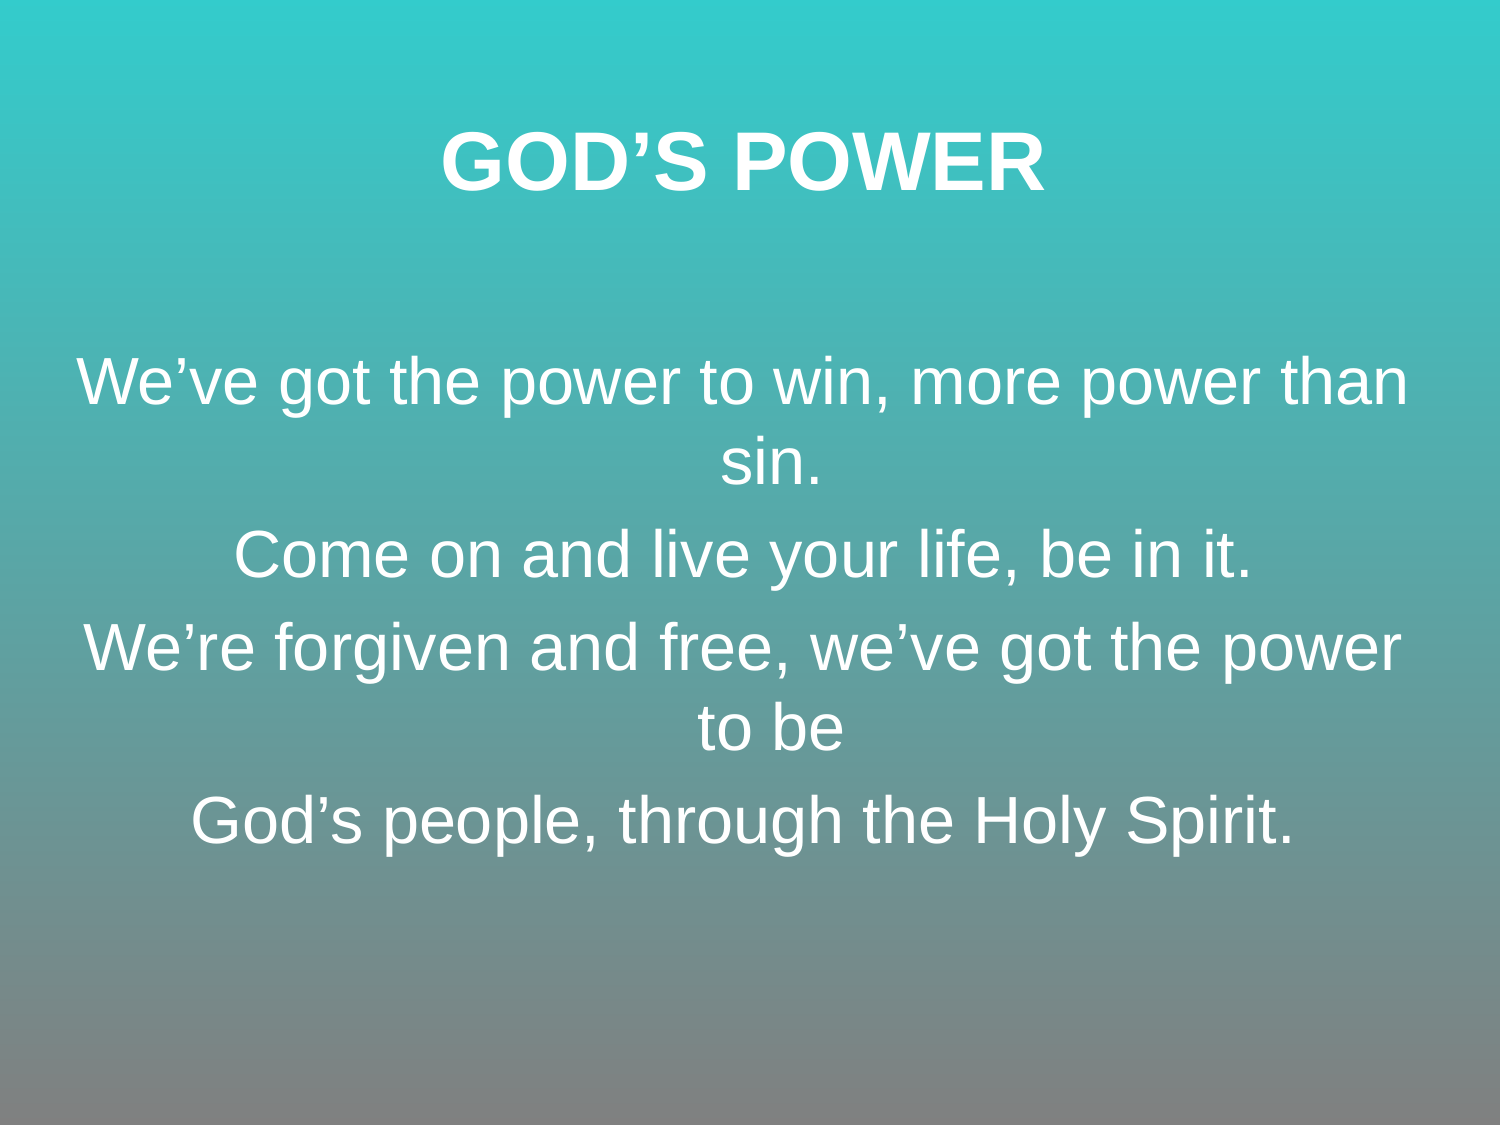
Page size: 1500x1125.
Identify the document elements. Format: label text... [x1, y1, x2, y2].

list GOD’S POWER We’ve got the power to win, more power than sin. Come on and live your life, be in it. We’re forgiven and free, we’ve got the power to be God’s people, through the Holy Spirit. [50, 99, 1438, 1000]
